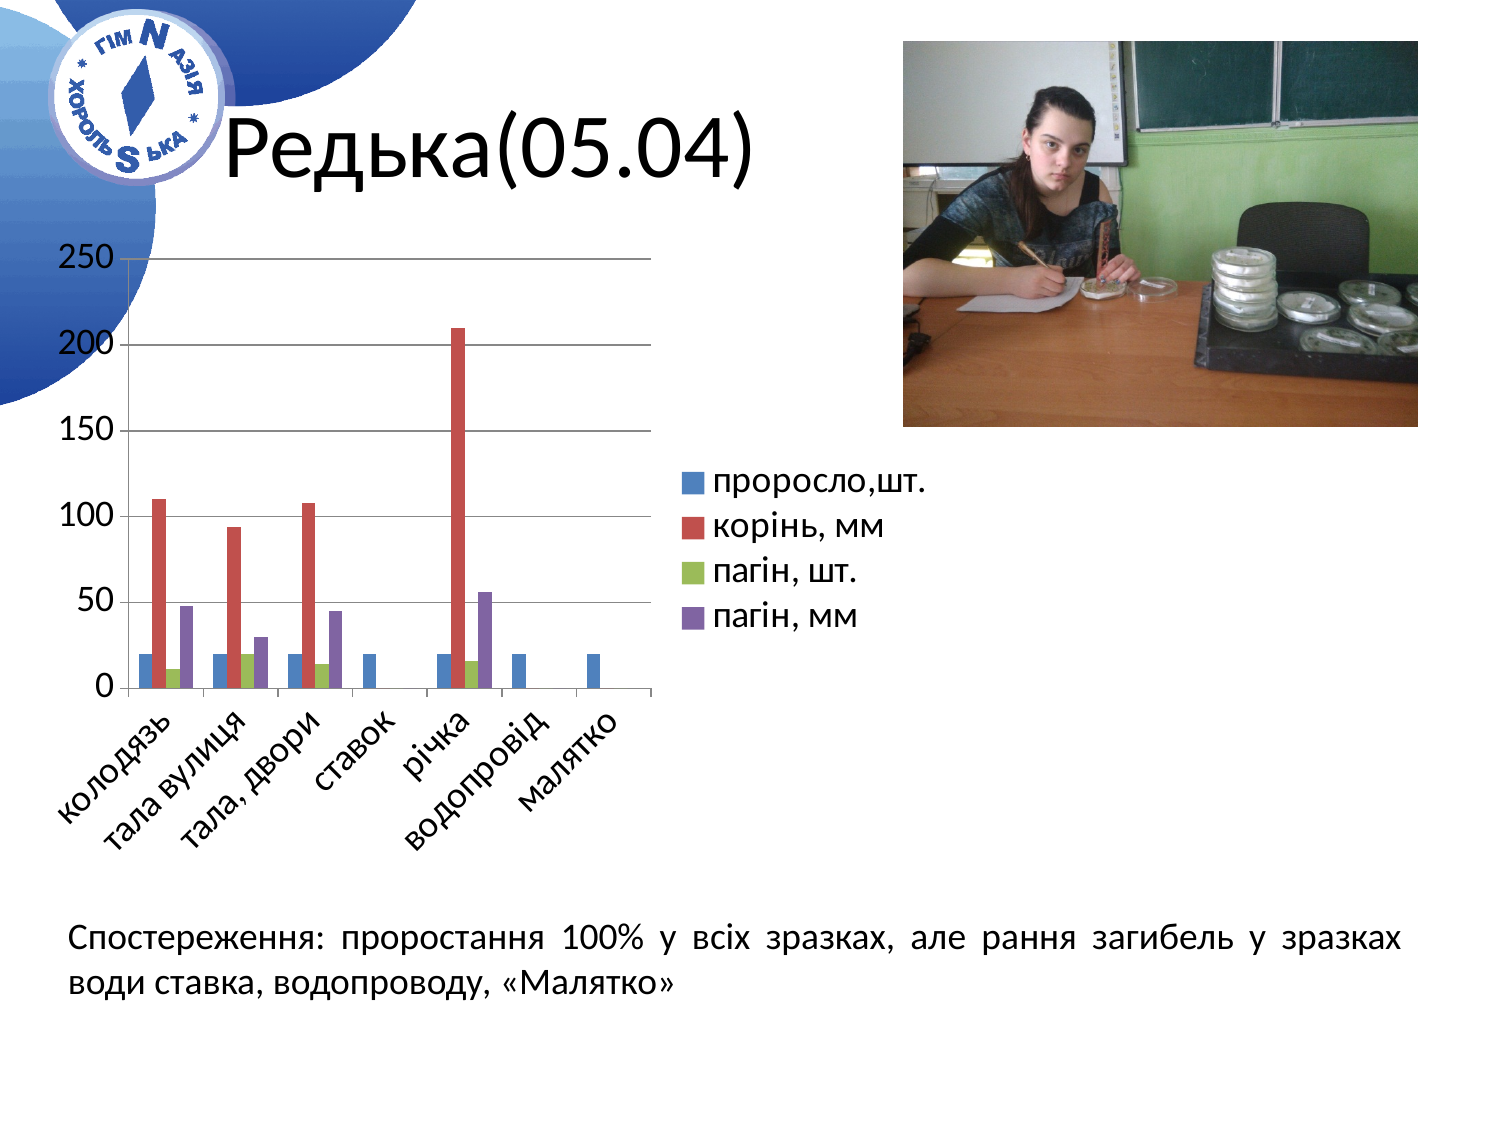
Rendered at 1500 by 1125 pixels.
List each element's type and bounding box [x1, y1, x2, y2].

picture [903, 41, 1418, 428]
text_box [0, 0, 1500, 1125]
chart [29, 227, 952, 875]
